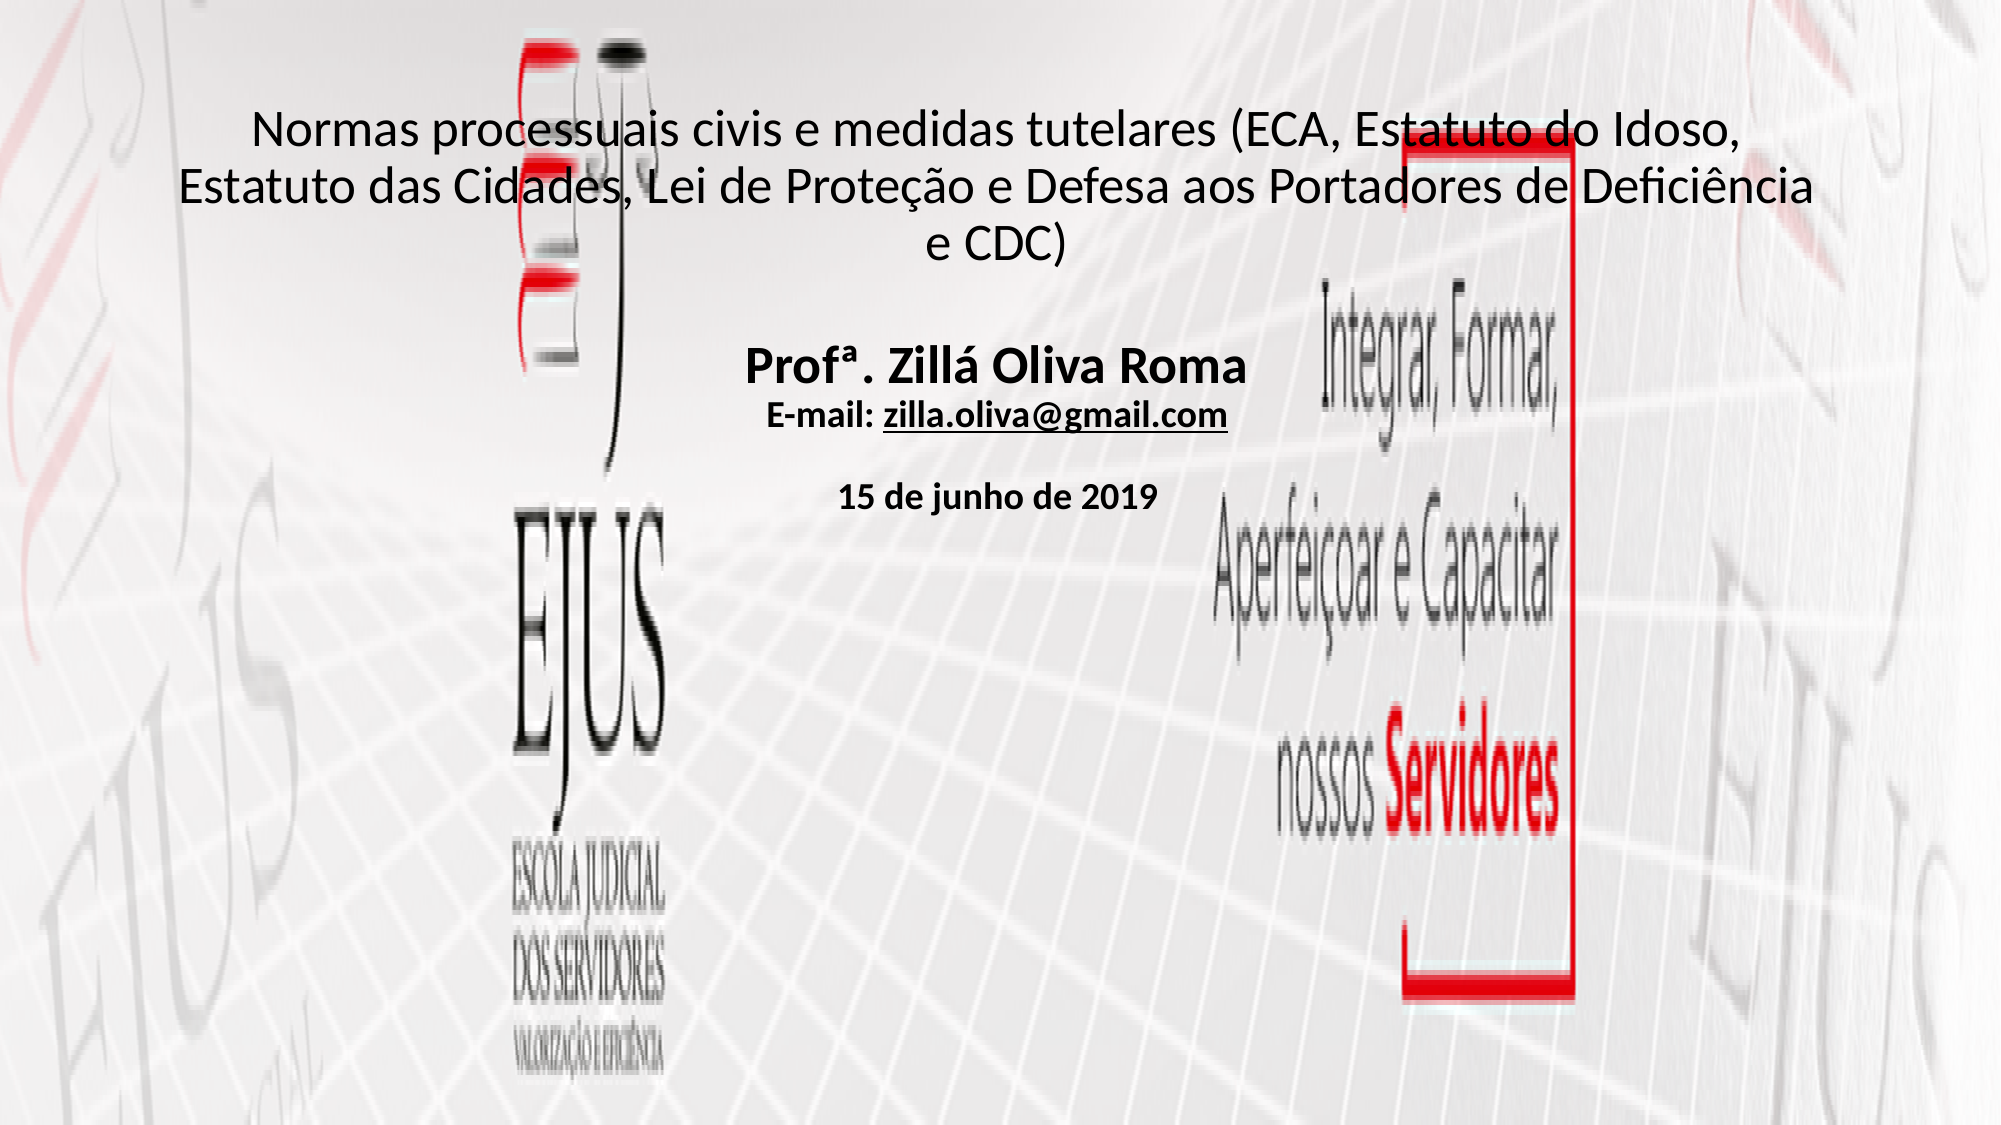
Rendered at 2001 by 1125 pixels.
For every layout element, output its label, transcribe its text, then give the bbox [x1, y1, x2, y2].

title Normas processuais civis e medidas tutelares (ECA, Estatuto do Idoso, Estatuto das Cidades, Lei de Proteção e Defesa aos Portadores de Deficiência e CDC) Profª. Zillá Oliva Roma E-mail: zilla.oliva@gmail.com 15 de junho de 2019 [153, 93, 1841, 922]
picture [0, 0, 2001, 1125]
